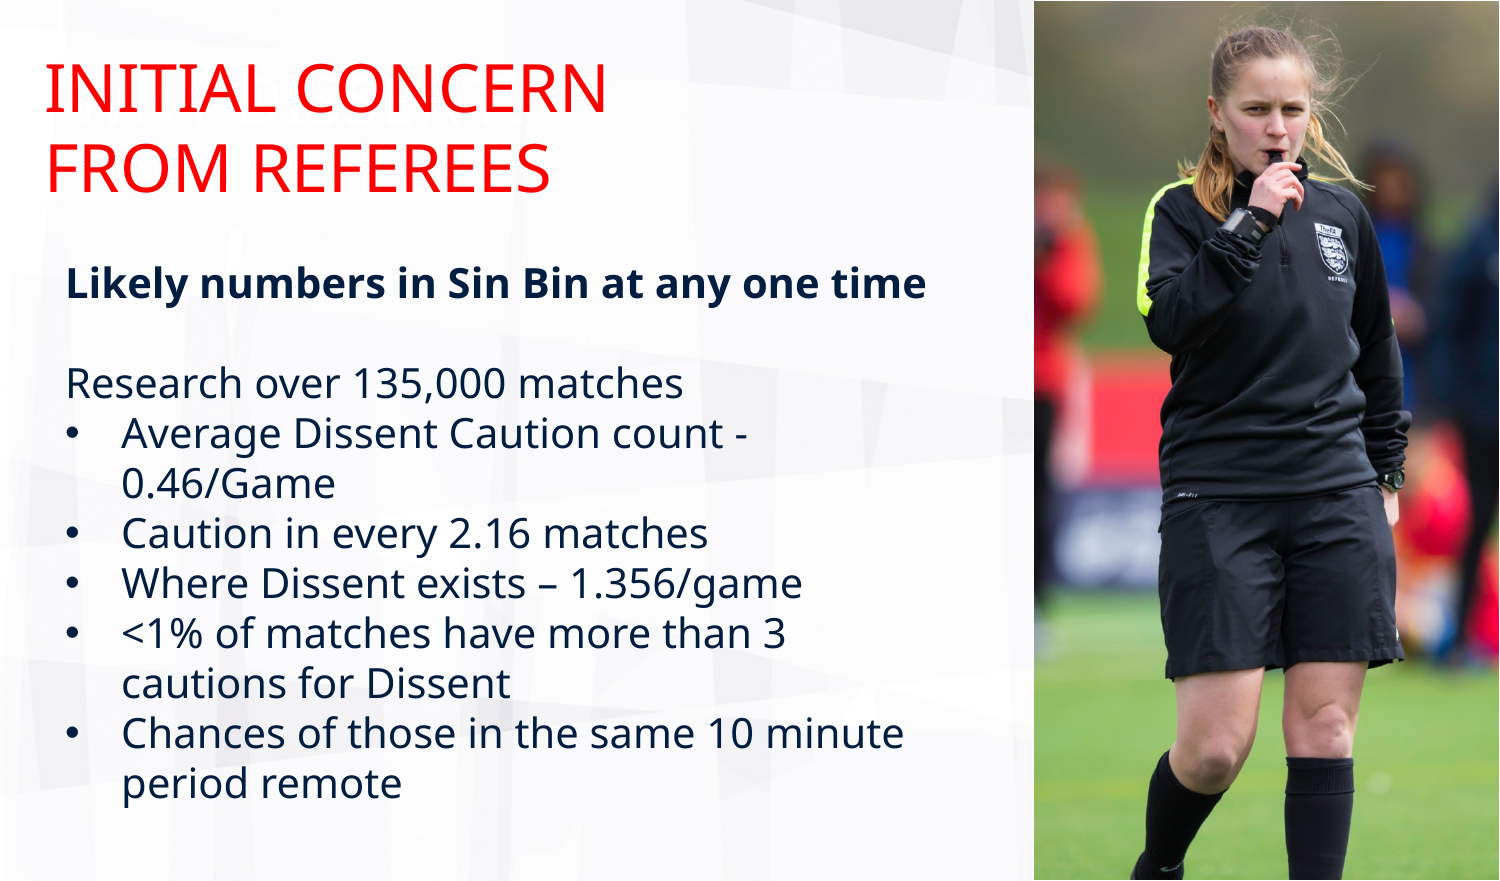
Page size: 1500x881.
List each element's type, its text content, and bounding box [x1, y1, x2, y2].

picture [0, 0, 1500, 881]
text_box WHY DISSENT? [54, 50, 1028, 193]
list INITIAL CONCERN FROM REFEREES [29, 38, 691, 181]
text_box Likely numbers in Sin Bin at any one time Research over 135,000 matches Average Dissent Caution count - 0.46/Game Caution in every 2.16 matches Where Dissent exists – 1.356/game <1% of matches have more than 3 cautions for Dissent Chances of those in the same 10 minute period remote [50, 199, 975, 860]
